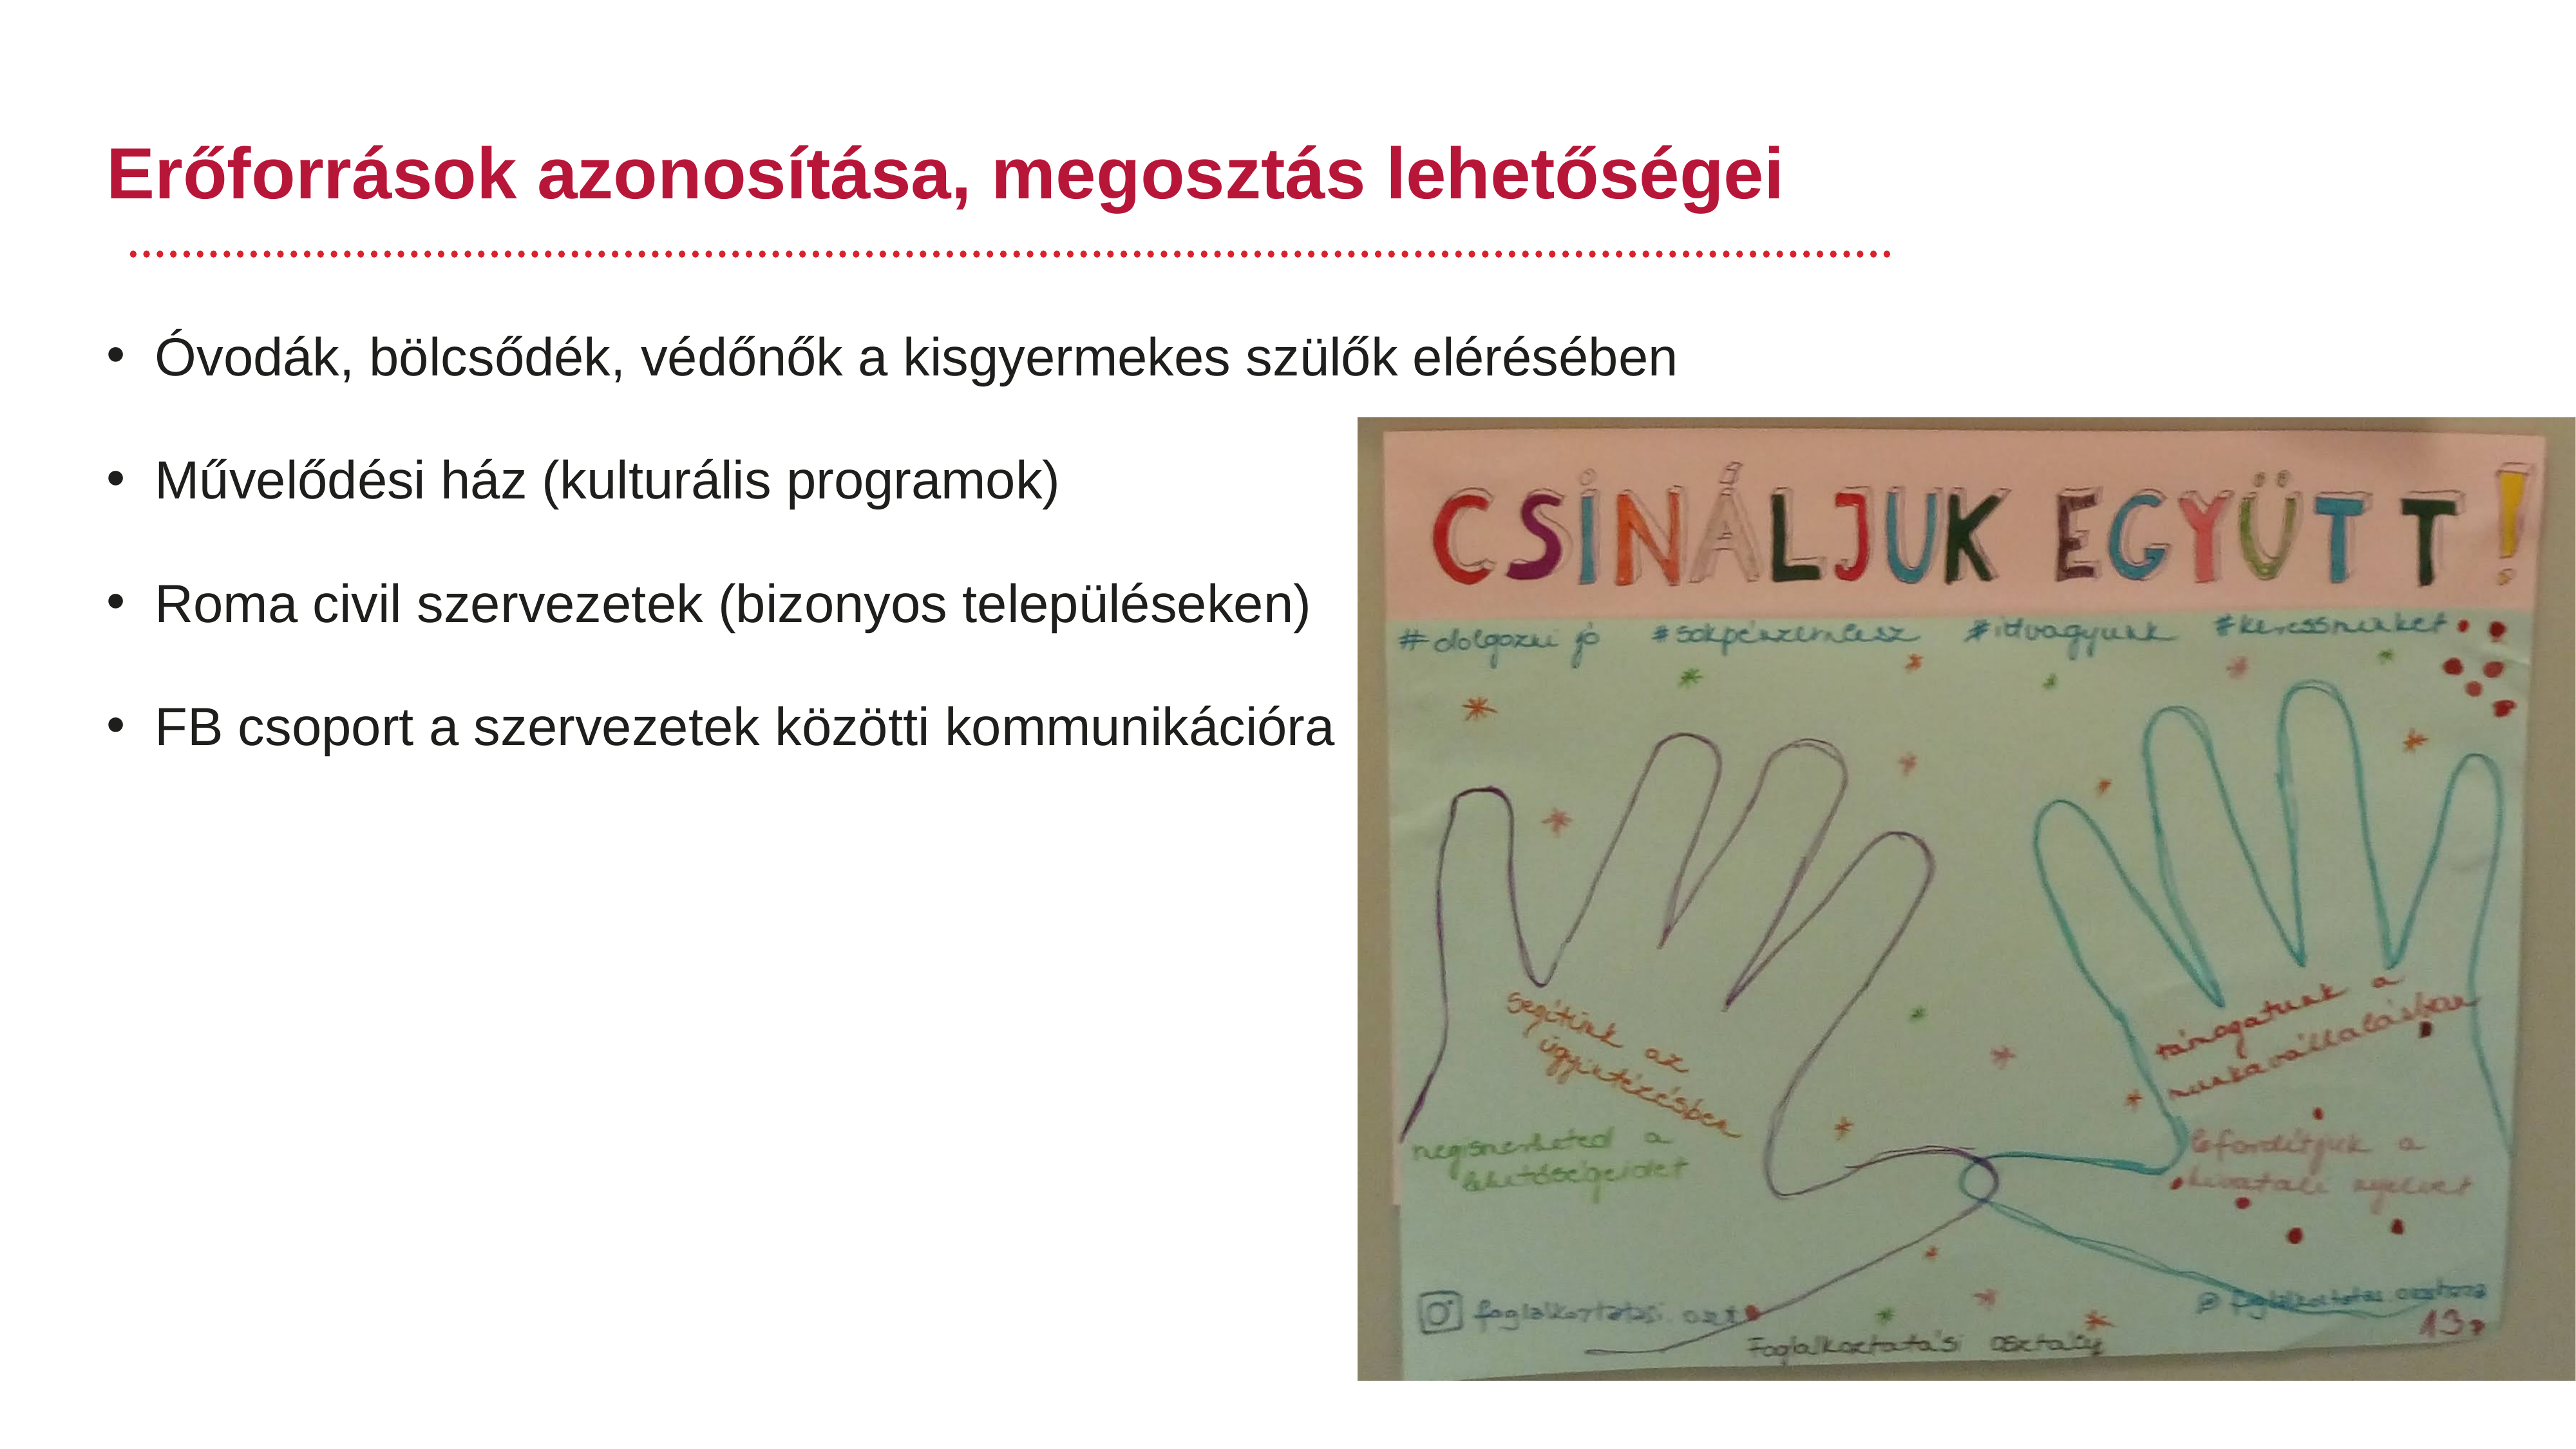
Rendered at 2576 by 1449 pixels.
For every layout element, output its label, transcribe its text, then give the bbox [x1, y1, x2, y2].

title Erőforrások azonosítása, megosztás lehetőségei [106, 126, 2085, 214]
list Óvodák, bölcsődék, védőnők a kisgyermekes szülők elérésében Művelődési ház (kulturális programok) Roma civil szervezetek (bizonyos településeken) FB csoport a szervezetek közötti kommunikációra [106, 290, 2479, 1381]
picture [1358, 417, 2576, 1381]
